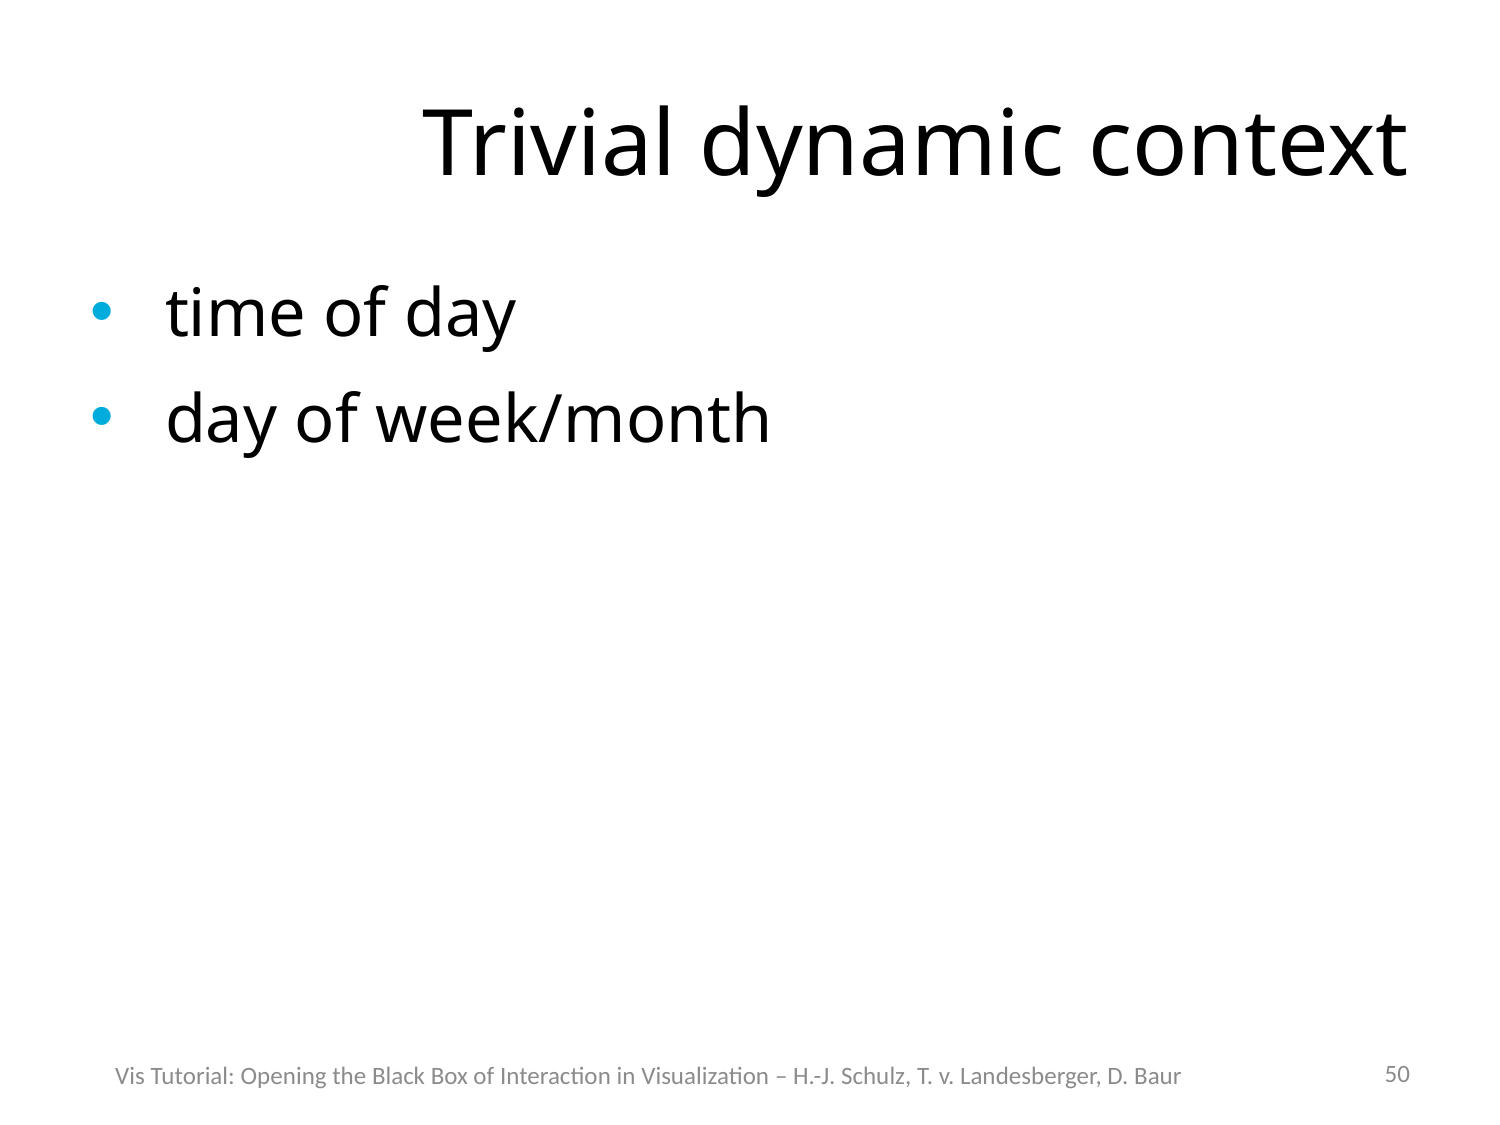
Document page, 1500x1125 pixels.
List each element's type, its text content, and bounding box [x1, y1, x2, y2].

title Trivial dynamic context [75, 45, 1425, 233]
slide_number 50 [1074, 1042, 1425, 1103]
footer Vis Tutorial: Opening the Black Box of Interaction in Visualization – H.-J. Schulz, T. v. Landesberger, D. Baur [76, 1046, 1074, 1103]
list time of day day of week/month [75, 262, 1425, 1005]
